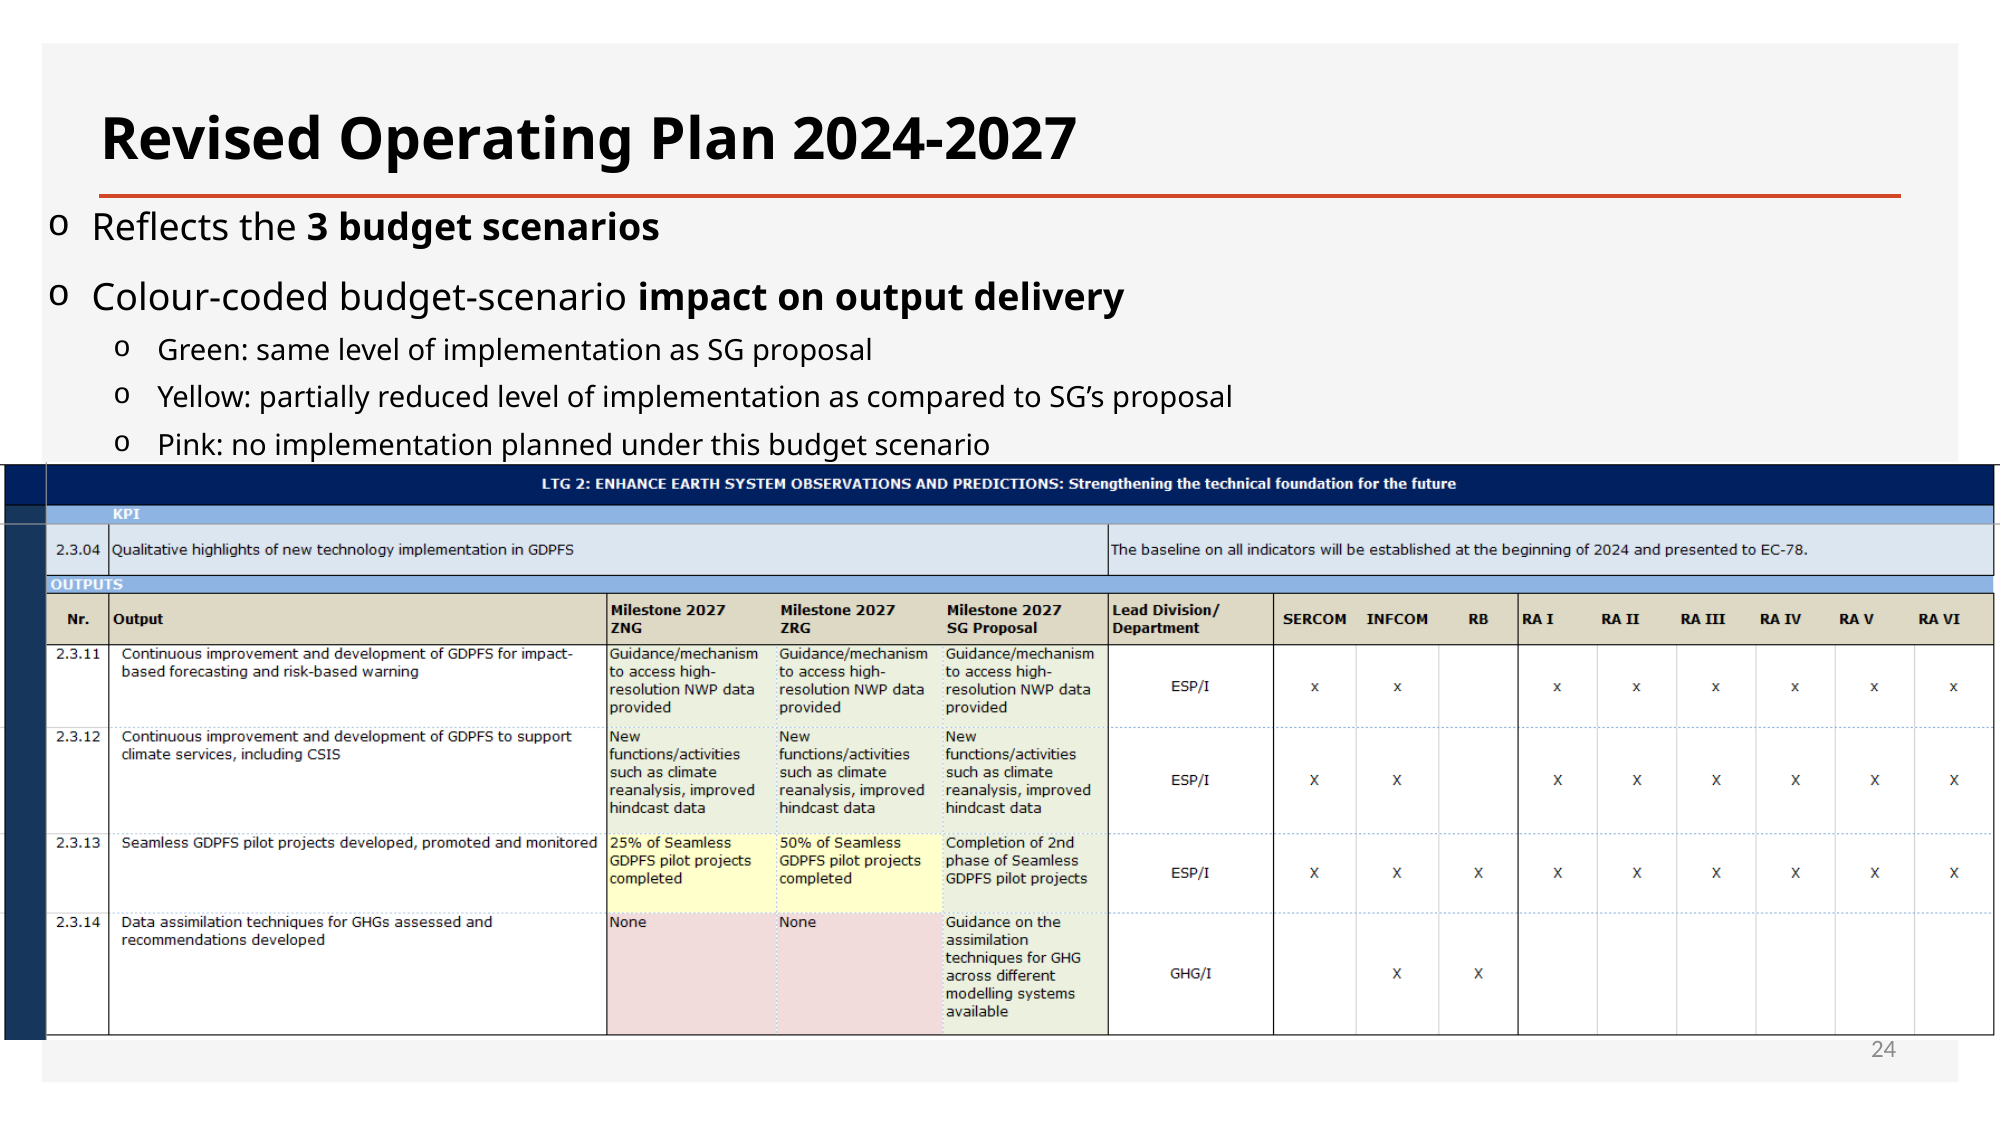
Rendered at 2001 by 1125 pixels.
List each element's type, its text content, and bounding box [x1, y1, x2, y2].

text_box Reflects the 3 budget scenarios Colour-coded budget-scenario impact on output delivery Green: same level of implementation as SG proposal Yellow: partially reduced level of implementation as compared to SG’s proposal Pink: no implementation planned under this budget scenario [27, 193, 1997, 402]
text_box [100, 45, 1900, 193]
slide_number 24 [1373, 1040, 1912, 1078]
title Revised Operating Plan 2024-2027 [85, 73, 1840, 179]
picture [0, 462, 2000, 1040]
